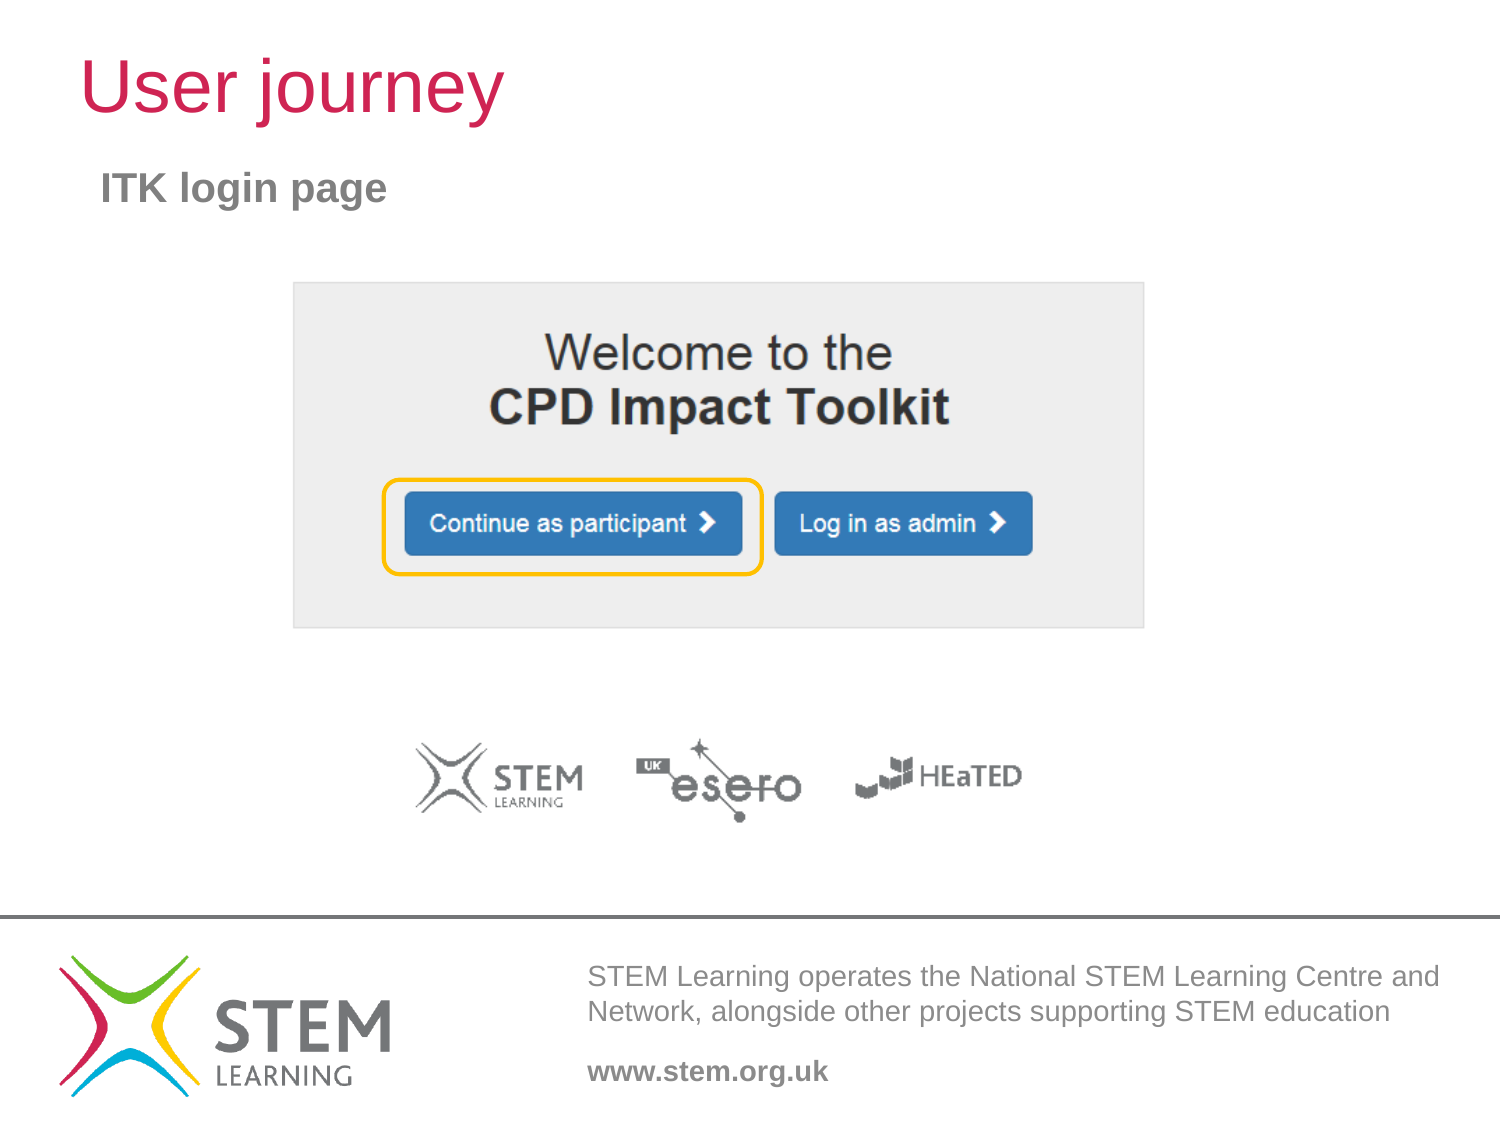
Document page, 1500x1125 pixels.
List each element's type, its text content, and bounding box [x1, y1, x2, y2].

picture [41, 938, 406, 1114]
title User journey ITK login page [64, 30, 1434, 150]
picture [182, 243, 1260, 901]
